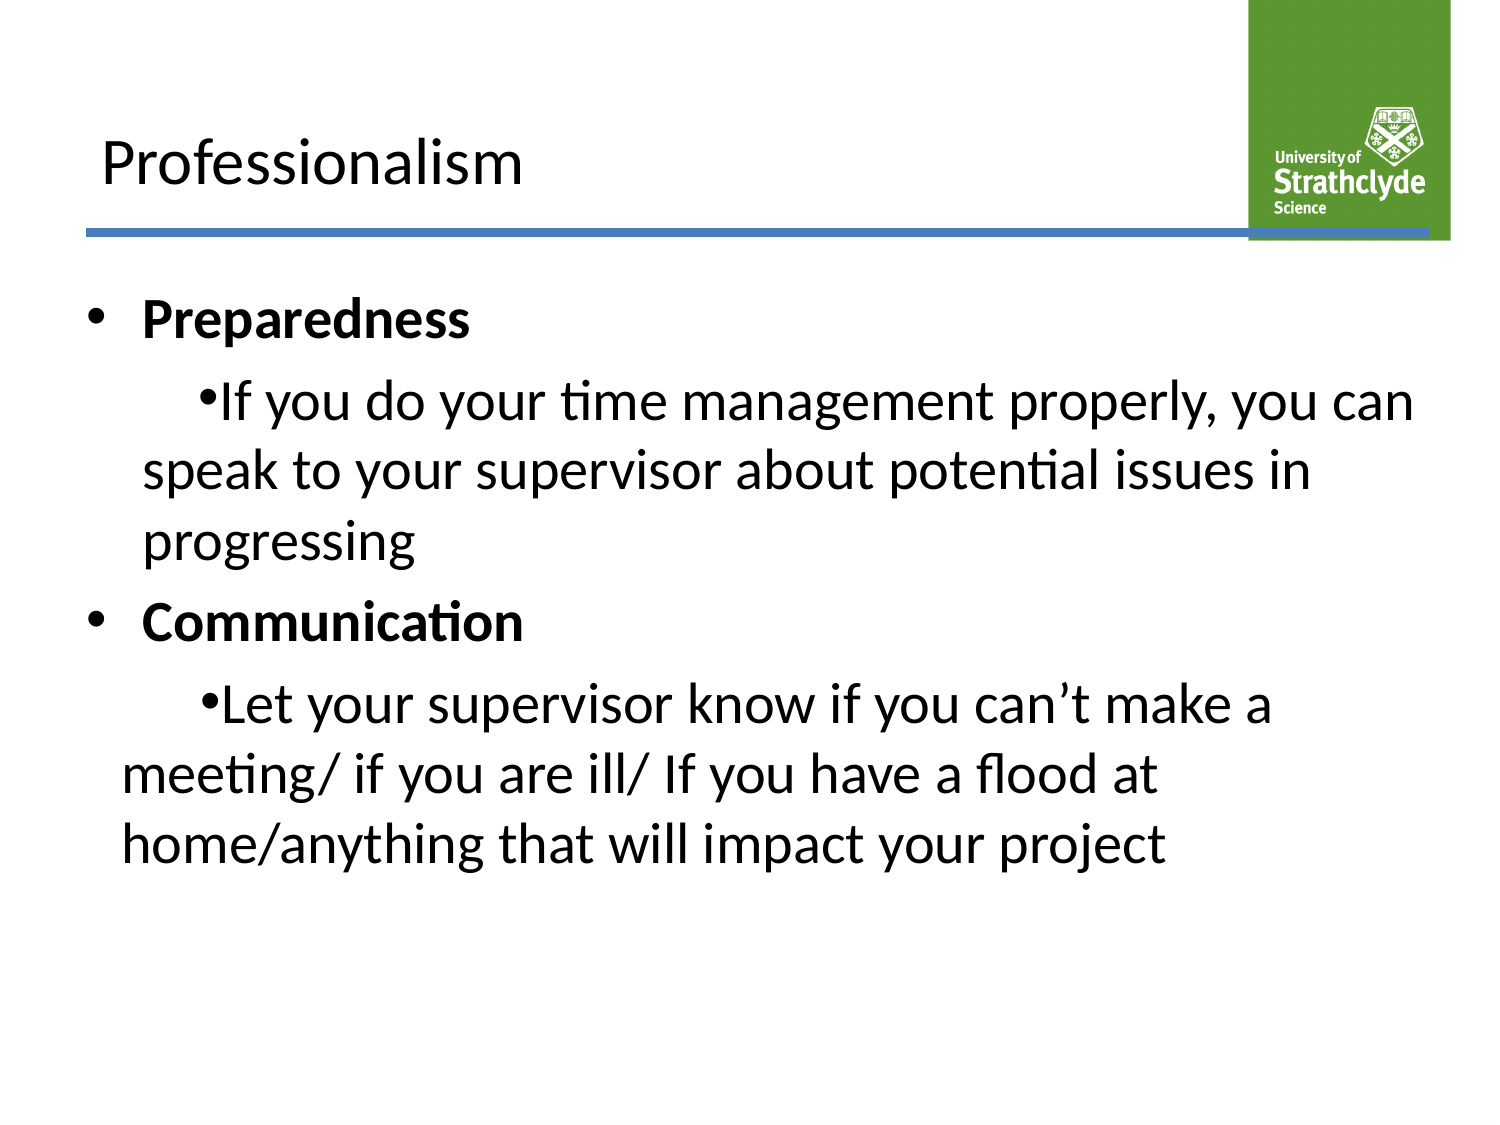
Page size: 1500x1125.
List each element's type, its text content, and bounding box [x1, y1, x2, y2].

list Preparedness If you do your time management properly, you can speak to your supervisor about potential issues in progressing Communication Let your supervisor know if you can’t make a meeting/ if you are ill/ If you have a flood at home/anything that will impact your project [86, 272, 1430, 1053]
title Professionalism [86, 110, 1430, 233]
picture [0, 0, 1500, 1125]
